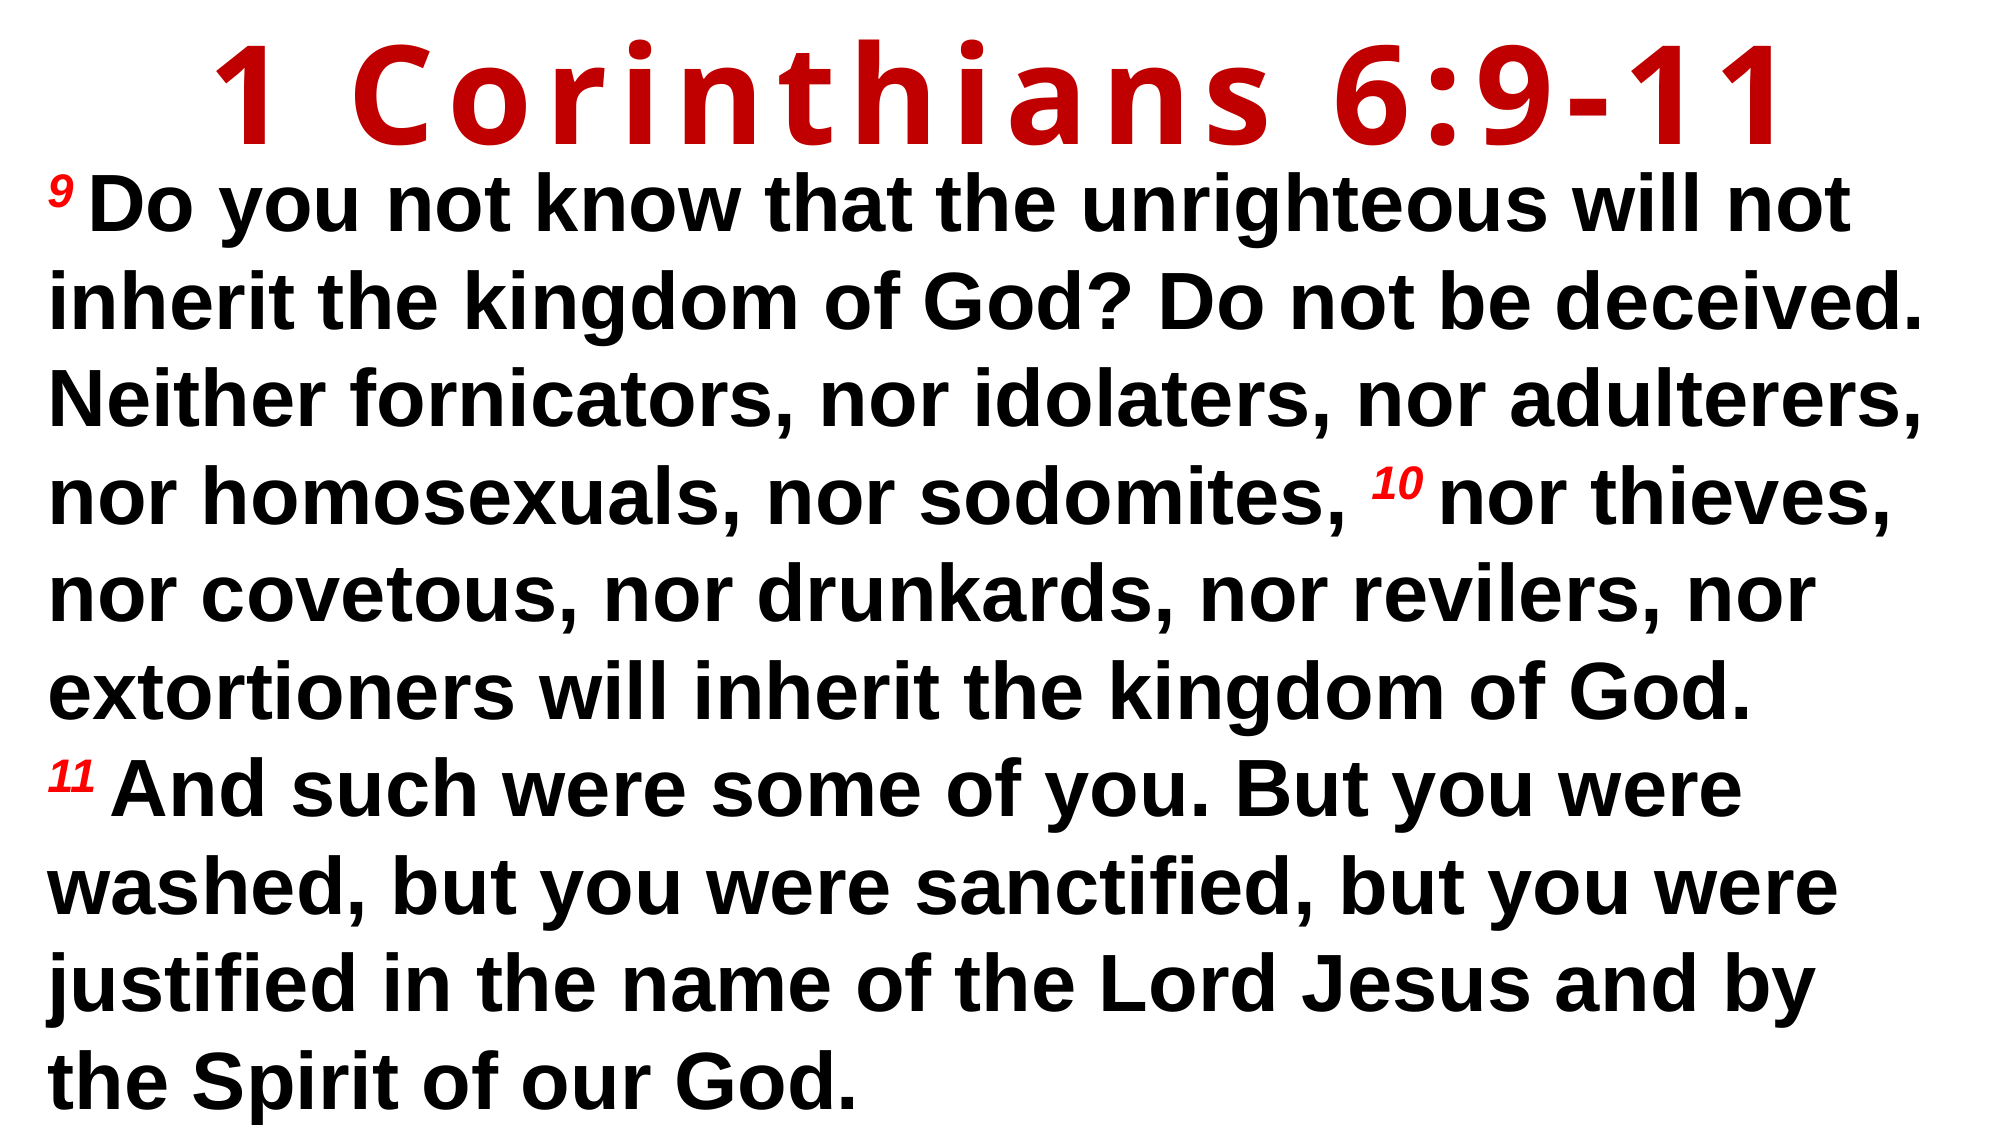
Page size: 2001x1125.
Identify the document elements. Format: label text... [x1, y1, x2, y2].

text_box 1 Corinthians 6:9-11 [193, 0, 1811, 180]
text_box 9 Do you not know that the unrighteous will not inherit the kingdom of God? Do not be deceived. Neither fornicators, nor idolaters, nor adulterers, nor homosexuals, nor sodomites, 10 nor thieves, nor covetous, nor drunkards, nor revilers, nor extortioners will inherit the kingdom of God. 11 And such were some of you. But you were washed, but you were sanctified, but you were justified in the name of the Lord Jesus and by the Spirit of our God. [32, 142, 1968, 1125]
